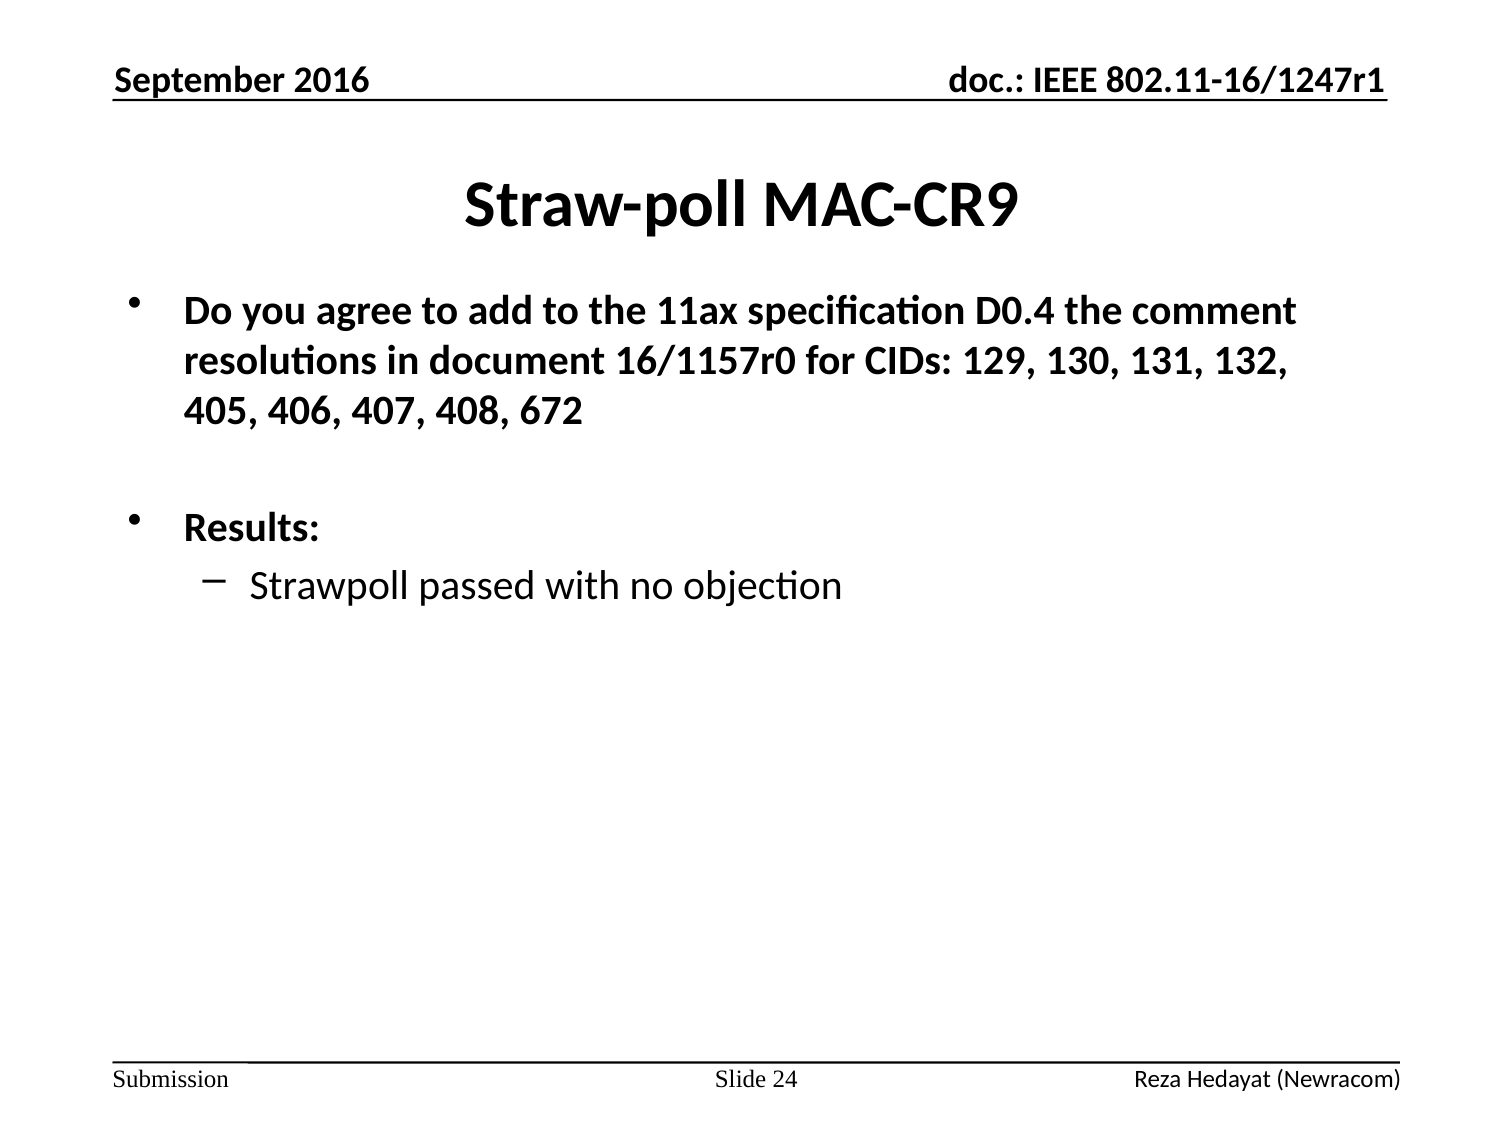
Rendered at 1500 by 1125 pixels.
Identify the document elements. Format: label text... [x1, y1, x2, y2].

footer Reza Hedayat (Newracom) [1125, 1061, 1402, 1093]
list Do you agree to add to the 11ax specification D0.4 the comment resolutions in document 16/1157r0 for CIDs: 129, 130, 131, 132, 405, 406, 407, 408, 672 Results: Strawpoll passed with no objection [112, 275, 1388, 950]
slide_number Slide 24 [712, 1061, 800, 1093]
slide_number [114, 54, 372, 101]
title Straw-poll MAC-CR9 [112, 112, 1388, 275]
